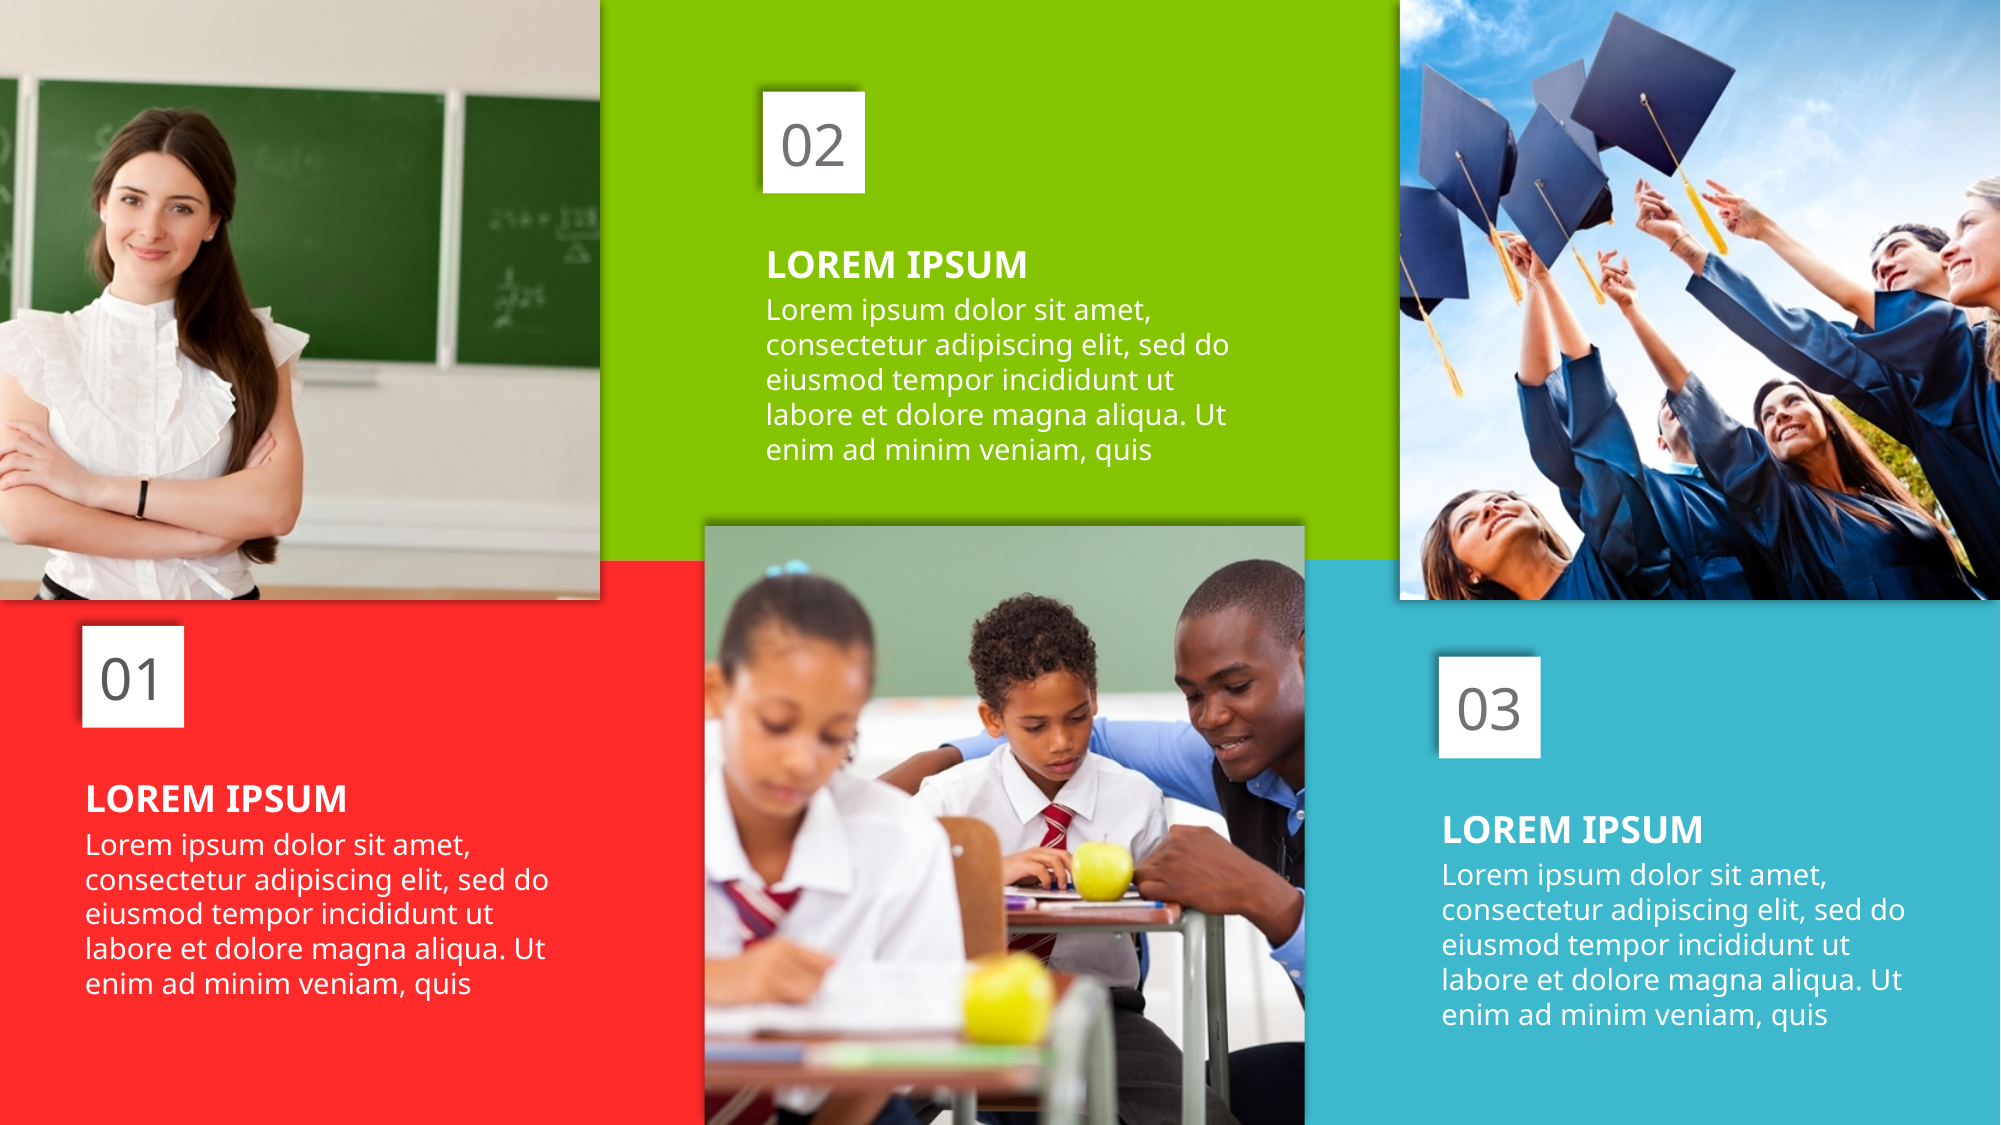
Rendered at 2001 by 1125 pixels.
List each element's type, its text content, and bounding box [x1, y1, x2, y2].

text_box [607, 0, 1392, 560]
text_box 01 [81, 625, 185, 729]
text_box [0, 560, 703, 1125]
text_box [1306, 558, 2000, 1125]
text_box [0, 0, 601, 601]
text_box LOREM IPSUM Lorem ipsum dolor sit amet, consectetur adipiscing elit, sed do eiusmod tempor incididunt ut labore et dolore magna aliqua. Ut enim ad minim veniam, quis [755, 235, 1277, 472]
text_box 02 [762, 91, 866, 194]
text_box [1399, 0, 2000, 601]
text_box LOREM IPSUM Lorem ipsum dolor sit amet, consectetur adipiscing elit, sed do eiusmod tempor incididunt ut labore et dolore magna aliqua. Ut enim ad minim veniam, quis [75, 769, 597, 1006]
text_box 03 [1438, 656, 1542, 759]
text_box LOREM IPSUM Lorem ipsum dolor sit amet, consectetur adipiscing elit, sed do eiusmod tempor incididunt ut labore et dolore magna aliqua. Ut enim ad minim veniam, quis [1431, 800, 1953, 1037]
text_box [704, 525, 1306, 1125]
